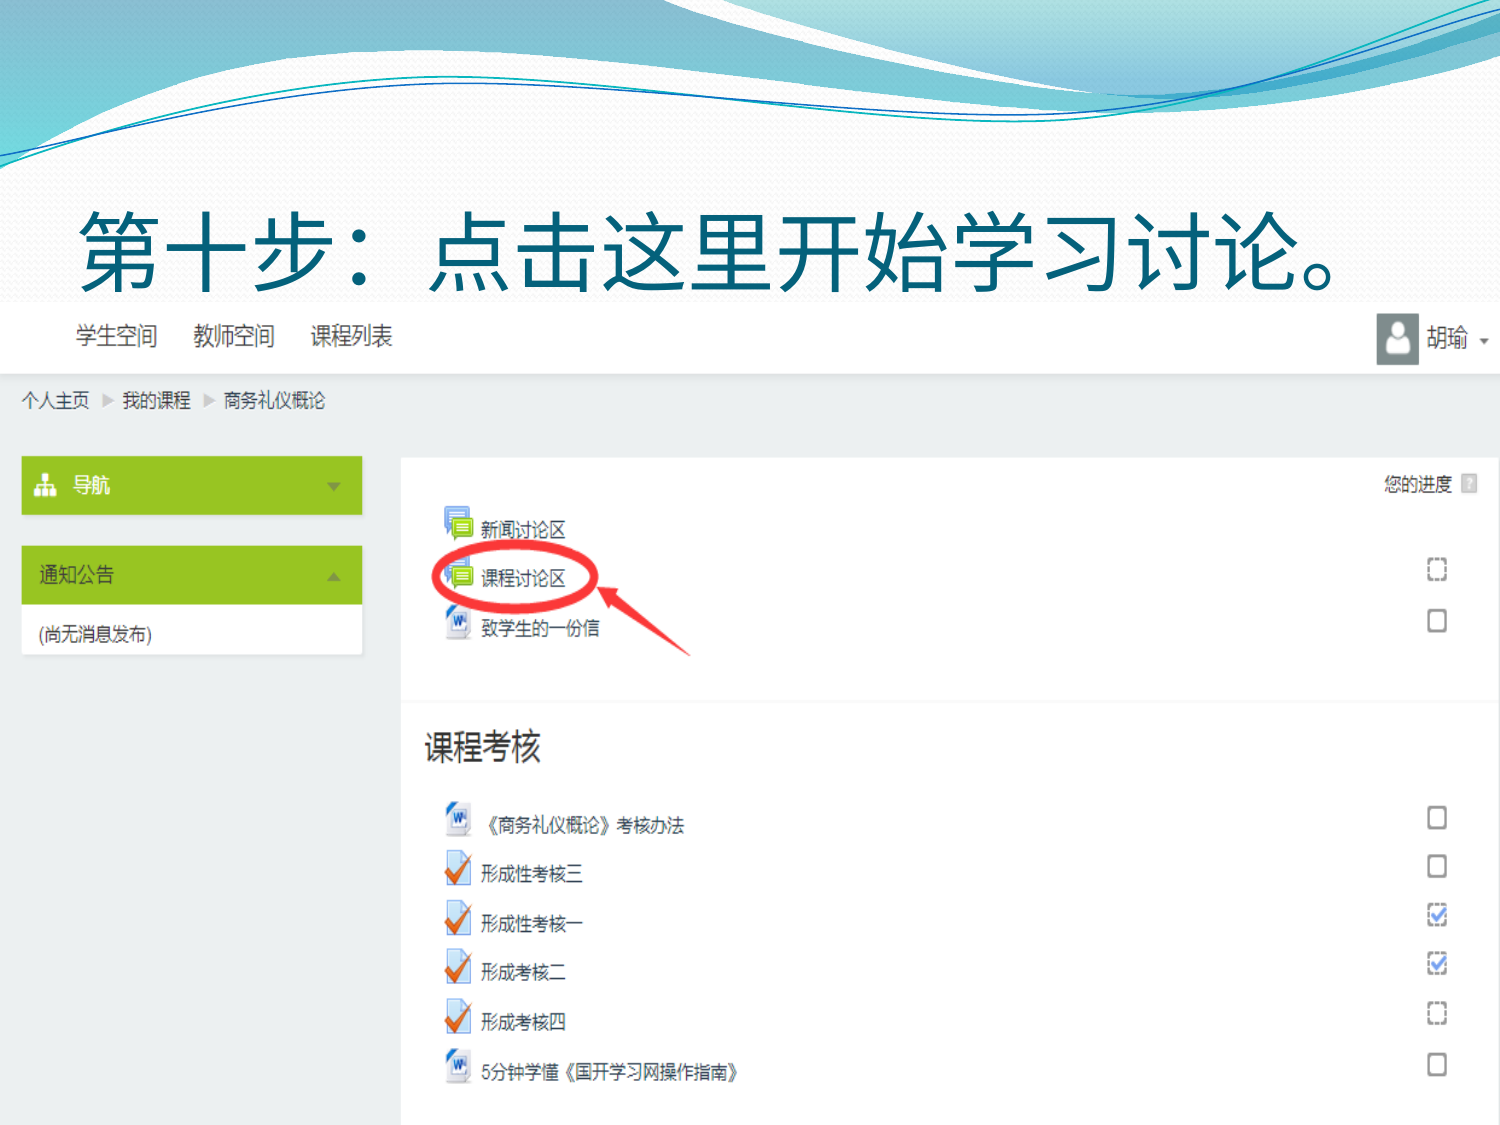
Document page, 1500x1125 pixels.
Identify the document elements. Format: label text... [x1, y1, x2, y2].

title 第十步：点击这里开始学习讨论。 [75, 115, 1425, 302]
picture [0, 302, 1500, 1125]
